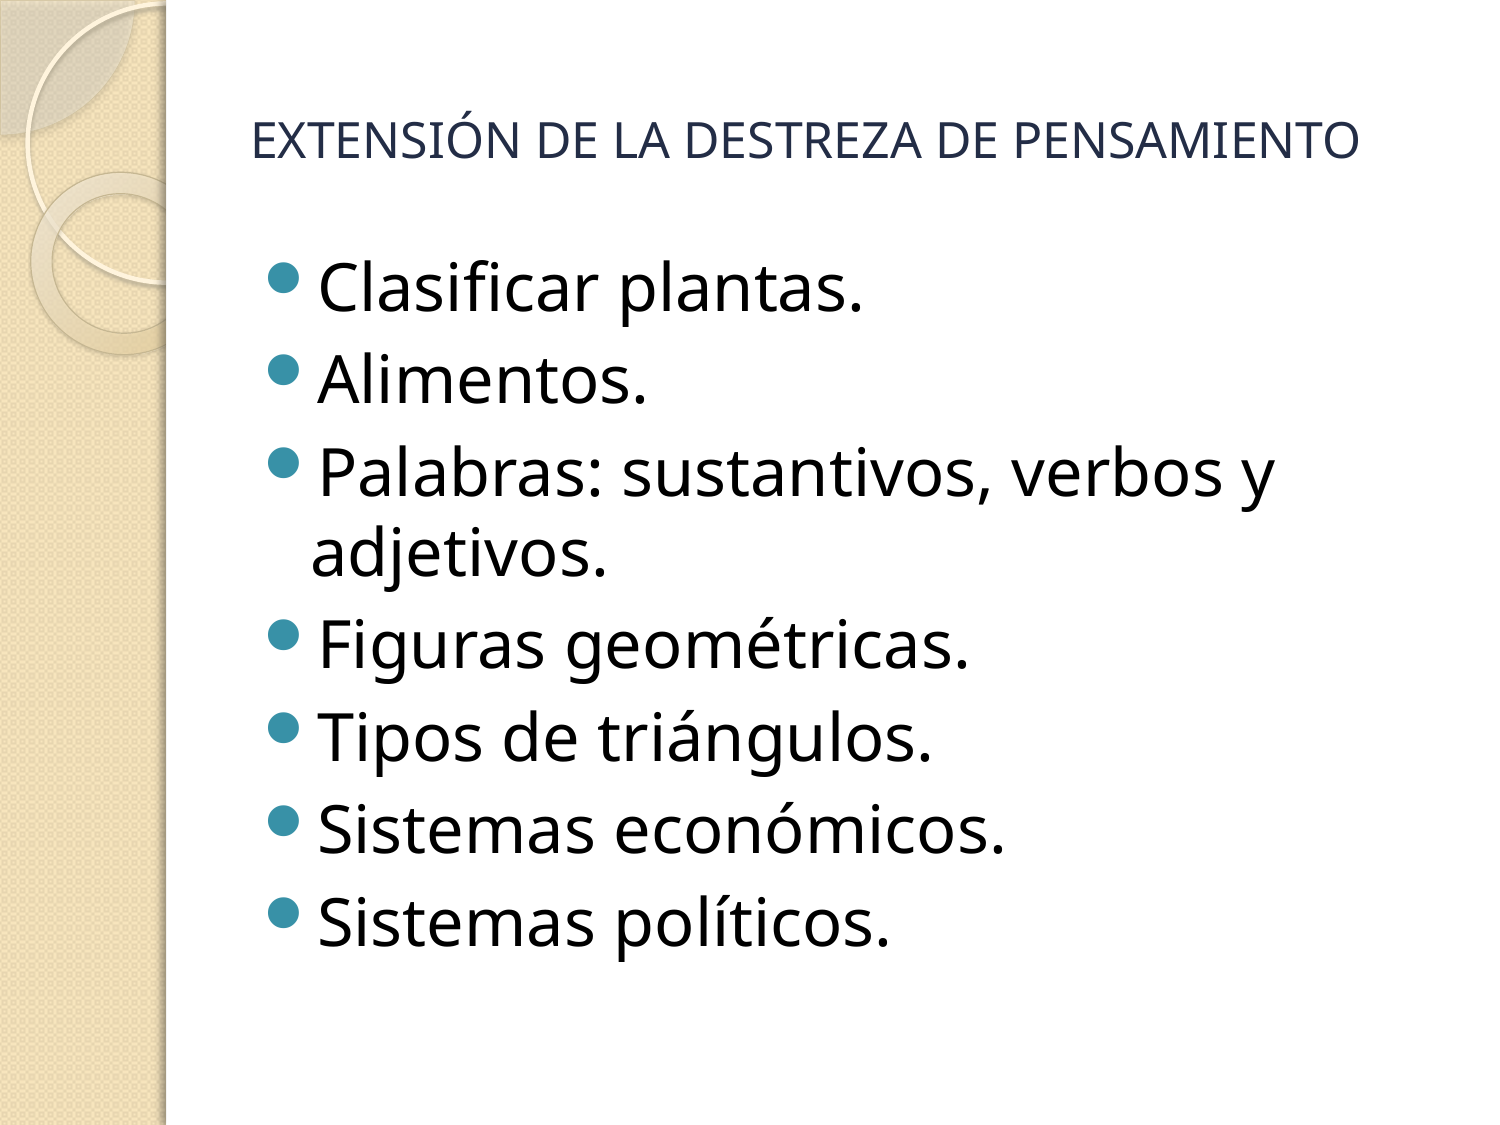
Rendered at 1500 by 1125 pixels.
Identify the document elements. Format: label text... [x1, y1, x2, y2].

list Clasificar plantas. Alimentos. Palabras: sustantivos, verbos y adjetivos. Figuras geométricas. Tipos de triángulos. Sistemas económicos. Sistemas políticos. [235, 237, 1466, 1025]
title EXTENSIÓN DE LA DESTREZA DE PENSAMIENTO [235, 45, 1466, 233]
